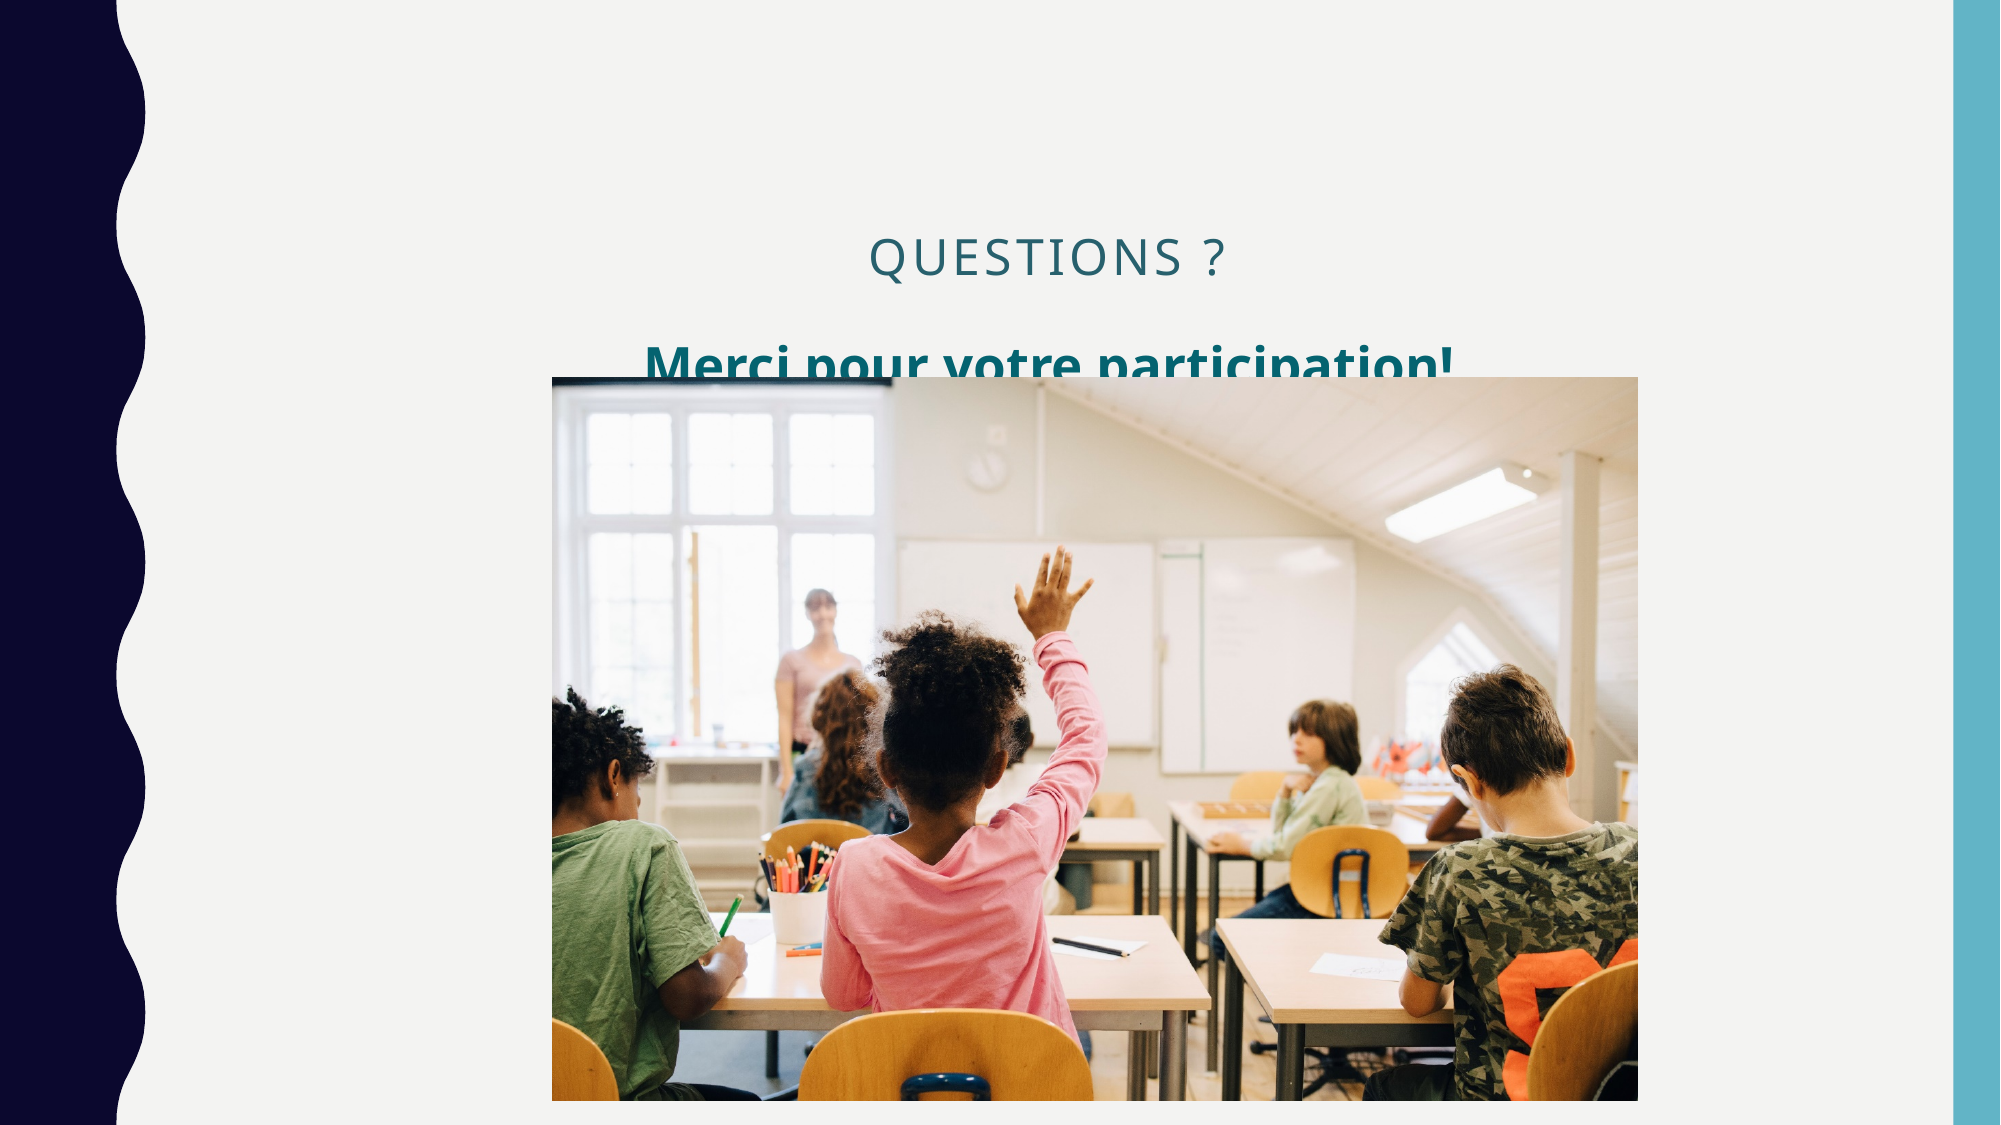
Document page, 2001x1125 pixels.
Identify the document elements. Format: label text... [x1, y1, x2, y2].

title Questions ? Merci pour votre participation! [262, 220, 1837, 465]
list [552, 377, 1638, 1101]
